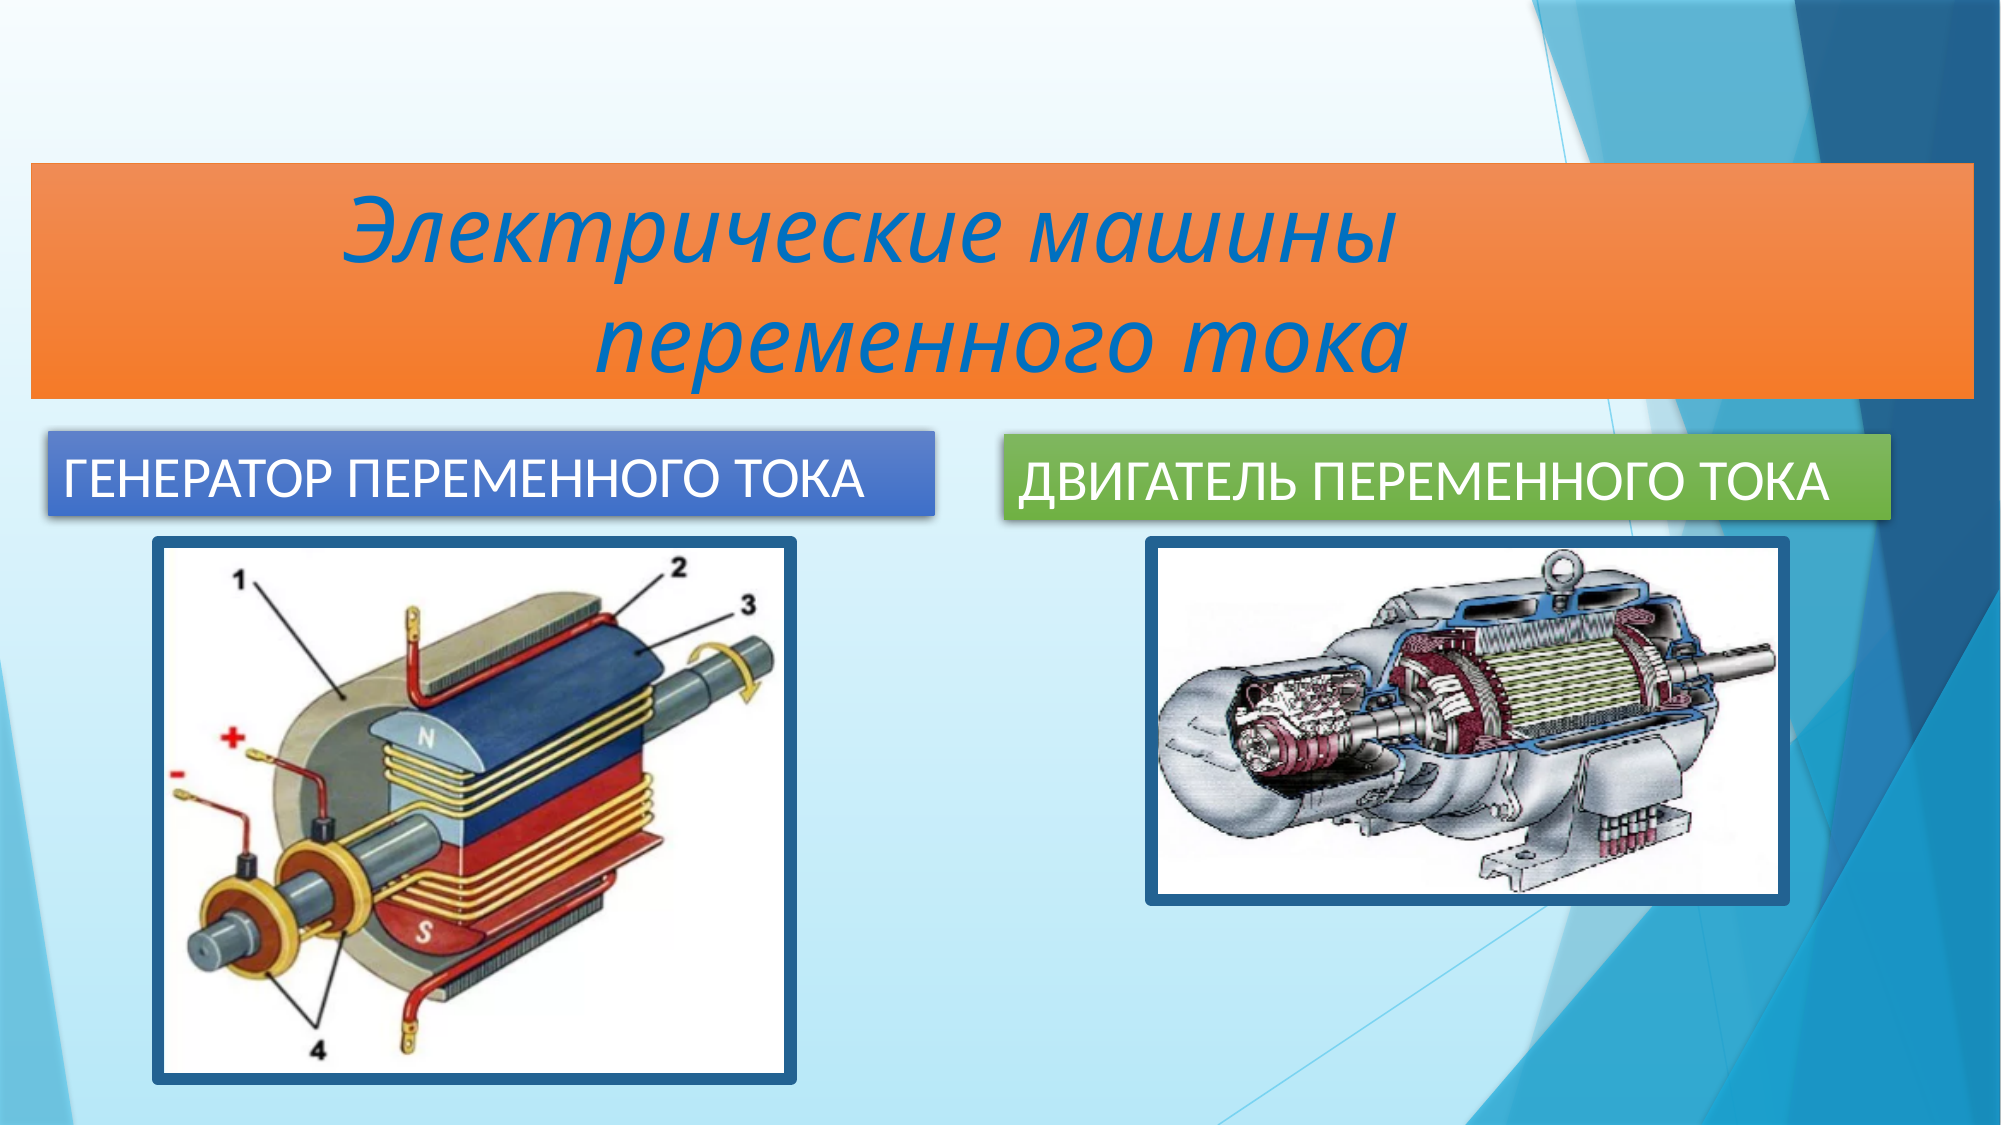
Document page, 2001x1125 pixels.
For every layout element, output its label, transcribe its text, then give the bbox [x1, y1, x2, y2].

picture [1157, 547, 1779, 895]
text_box ДВИГАТЕЛЬ ПЕРЕМЕННОГО ТОКА [1004, 434, 1891, 520]
picture [163, 547, 785, 1074]
text_box ГЕНЕРАТОР ПЕРЕМЕННОГО ТОКА [48, 431, 935, 516]
text_box Электрические машины переменного тока [31, 163, 1974, 399]
